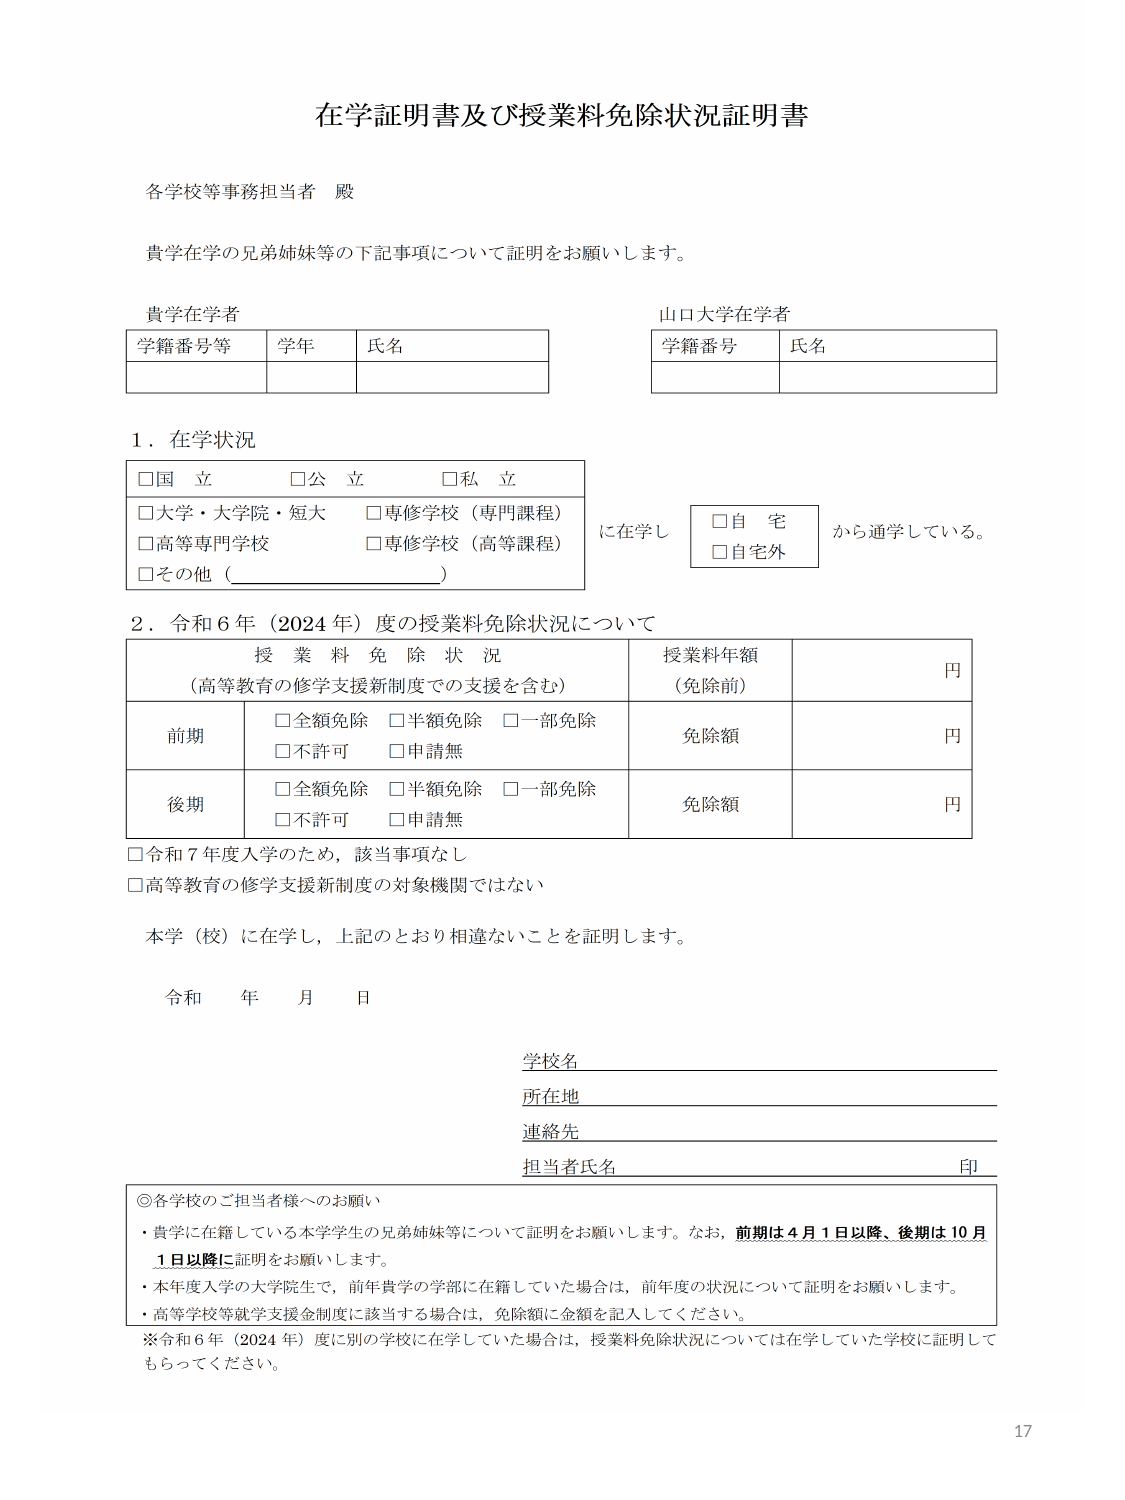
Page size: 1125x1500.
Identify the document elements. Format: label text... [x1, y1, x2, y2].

picture [40, 0, 1085, 1414]
slide_number 17 [794, 1414, 1048, 1471]
